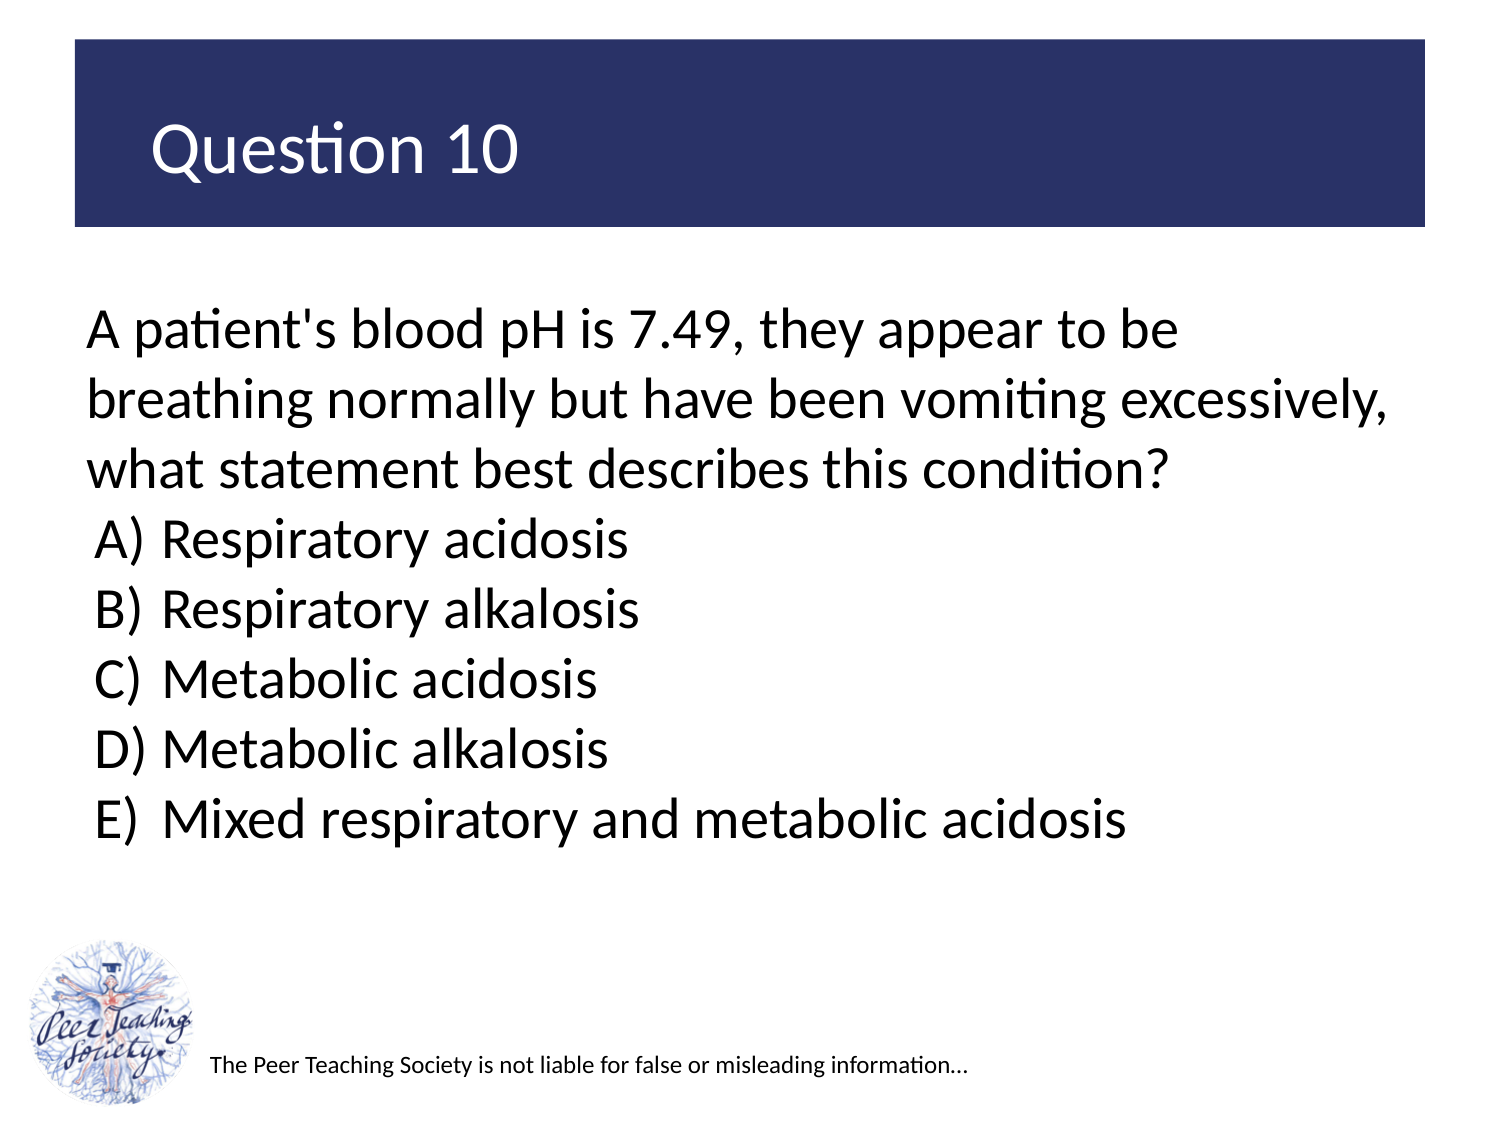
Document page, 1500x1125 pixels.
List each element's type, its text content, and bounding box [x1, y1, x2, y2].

picture [26, 938, 195, 1107]
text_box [74, 39, 1426, 228]
list A patient's blood pH is 7.49, they appear to be breathing normally but have been vomiting excessively, what statement best describes this condition? Respiratory acidosis Respiratory alkalosis Metabolic acidosis Metabolic alkalosis Mixed respiratory and metabolic acidosis [75, 284, 1425, 842]
